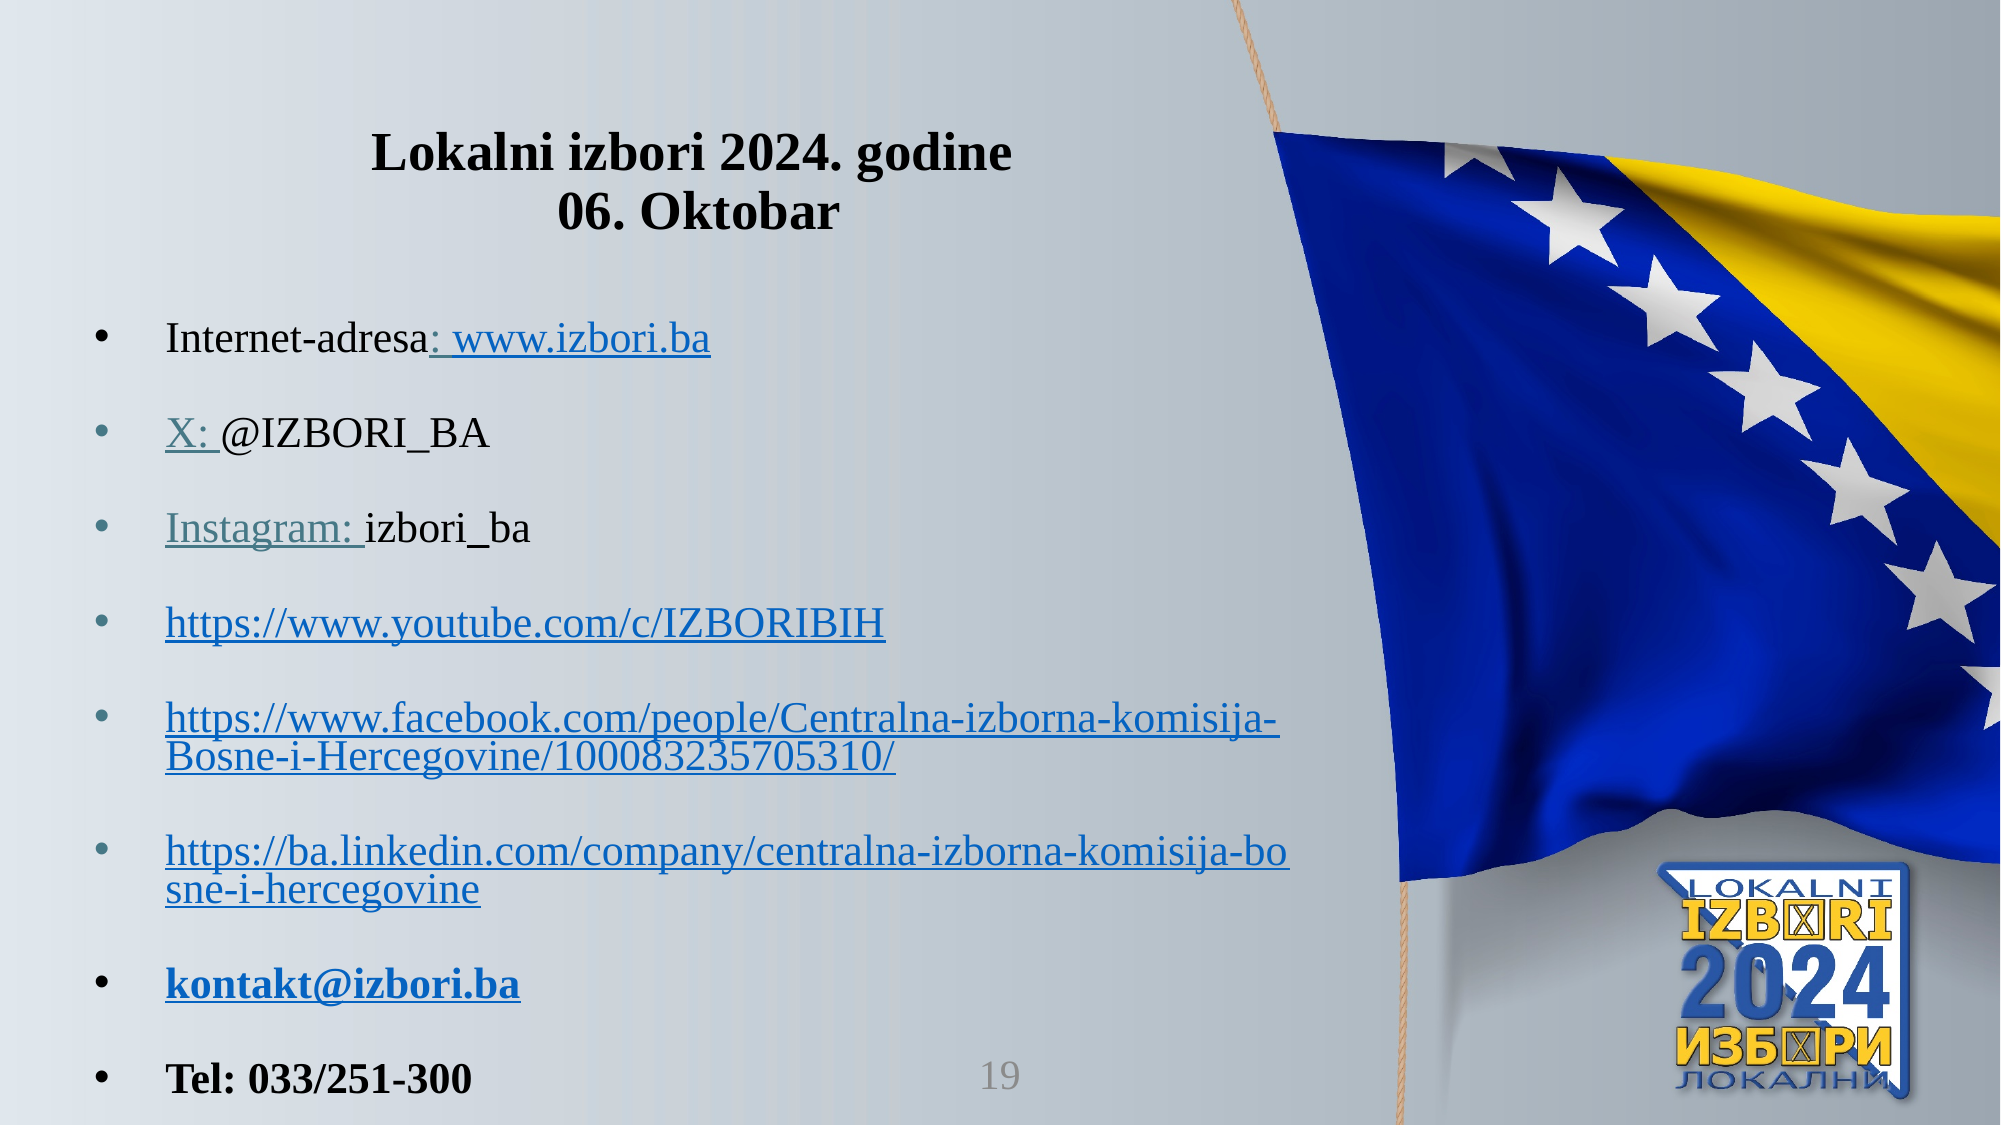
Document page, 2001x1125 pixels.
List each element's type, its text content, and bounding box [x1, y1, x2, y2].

slide_number 12 [1412, 1042, 1863, 1103]
picture [0, 0, 2001, 1125]
footer 19 [662, 1042, 1338, 1103]
subtitle Lokalni izbori 2024. godine 06. Oktobar Internet-adresa: www.izbori.ba X: @IZBORI_BA Instagram: izbori_ba https://www.youtube.com/c/IZBORIBIH https://www.facebook.com/people/Centralna-izborna-komisija-Bosne-i-Hercegovine/100083235705310/ https://ba.linkedin.com/company/centralna-izborna-komisija-bosne-i-hercegovine kontakt@izbori.ba Tel: 033/251-300 [79, 53, 1320, 1043]
